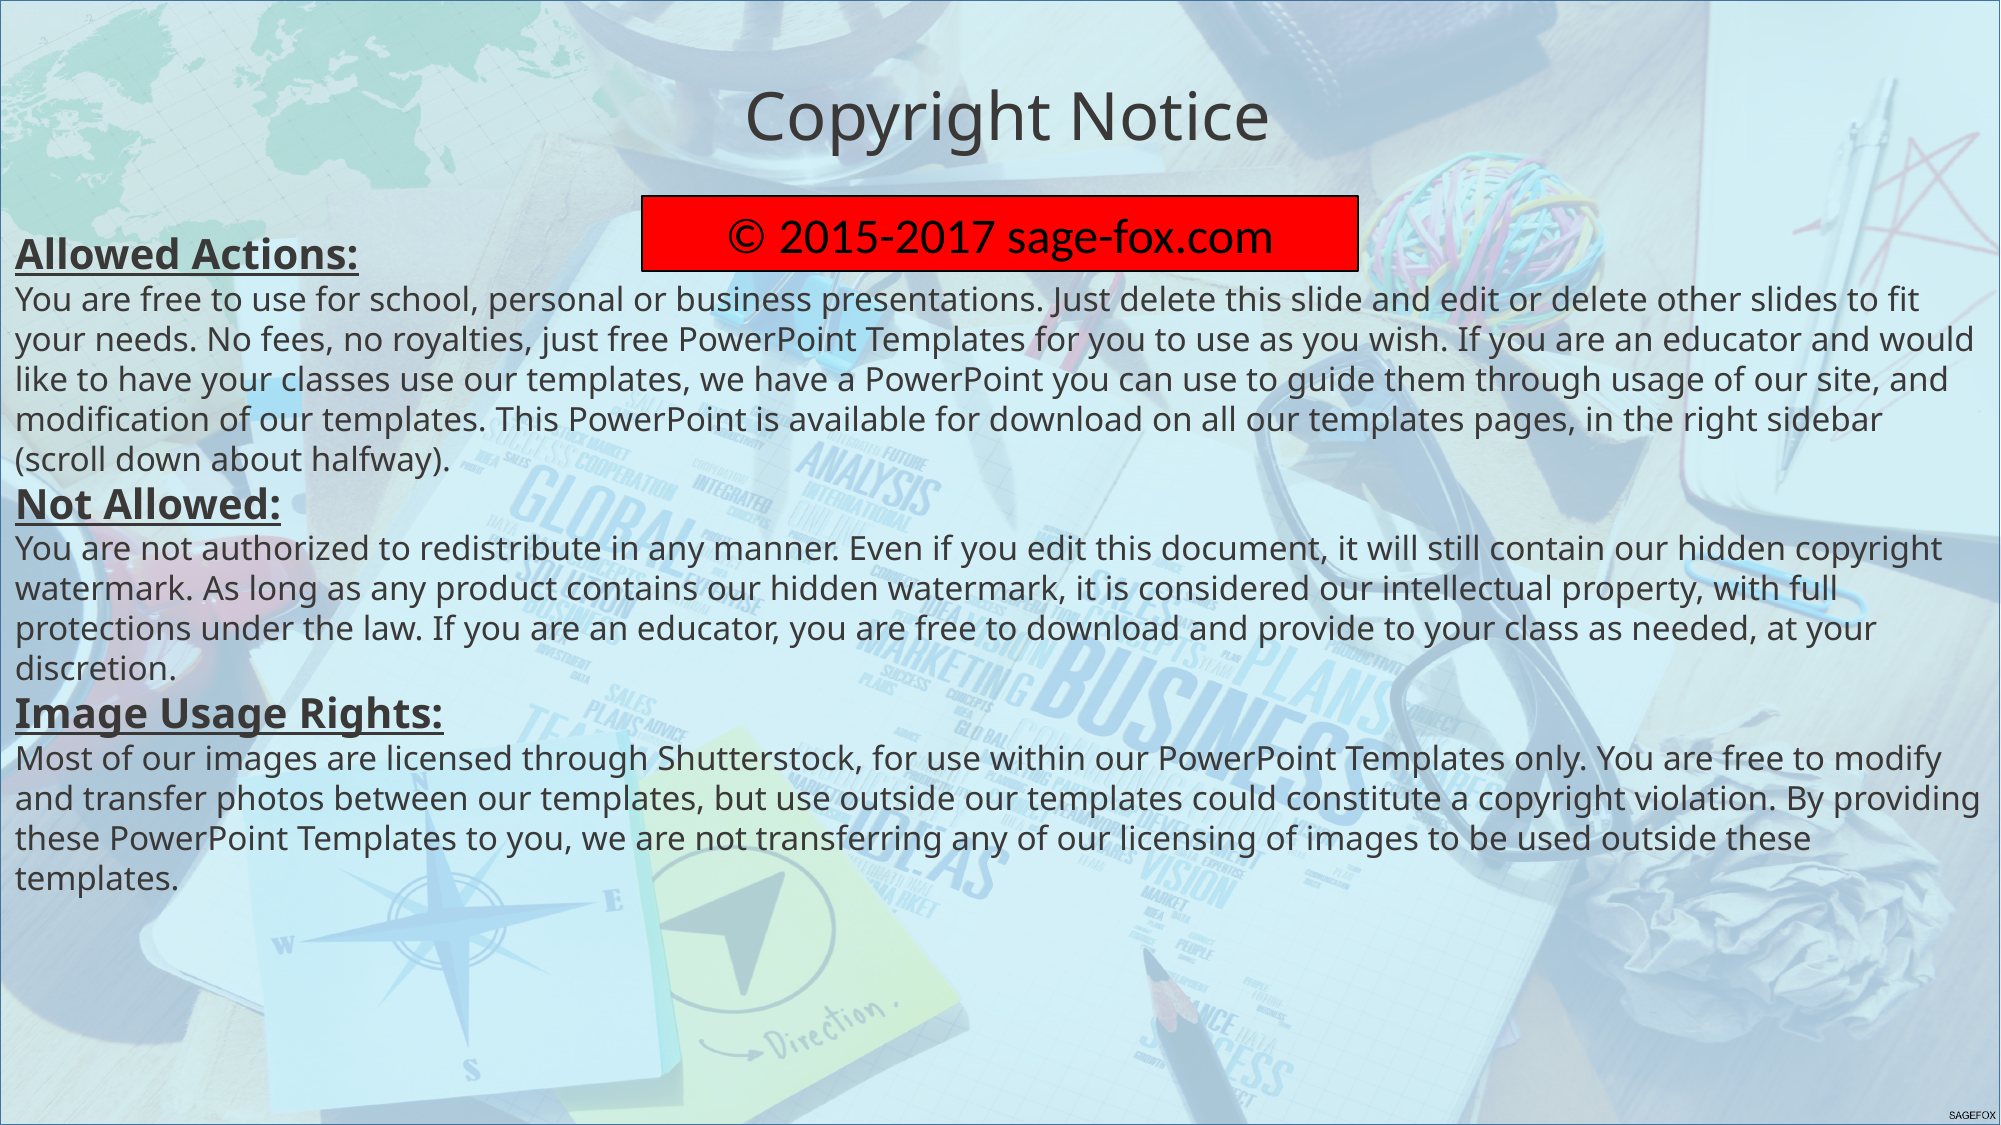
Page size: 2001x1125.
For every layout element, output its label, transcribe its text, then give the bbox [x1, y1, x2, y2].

text_box © 2015-2017 sage-fox.com [641, 196, 1358, 272]
title Copyright Notice [493, 60, 1524, 178]
text_box Allowed Actions: You are free to use for school, personal or business presentations. Just delete this slide and edit or delete other slides to fit your needs. No fees, no royalties, just free PowerPoint Templates for you to use as you wish. If you are an educator and would like to have your classes use our templates, we have a PowerPoint you can use to guide them through usage of our site, and modification of our templates. This PowerPoint is available for download on all our templates pages, in the right sidebar (scroll down about halfway). Not Allowed: You are not authorized to redistribute in any manner. Even if you edit this document, it will still contain our hidden copyright watermark. As long as any product contains our hidden watermark, it is considered our intellectual property, with full protections under the law. If you are an educator, you are free to download and provide to your class as needed, at your discretion. Image Usage Rights: Most of our images are licensed through Shutterstock, for use within our PowerPoint Templates only. You are free to modify and transfer photos between our templates, but use outside our templates could constitute a copyright violation. By providing these PowerPoint Templates to you, we are not transferring any of our licensing of images to be used outside these templates. [0, 0, 2000, 1125]
